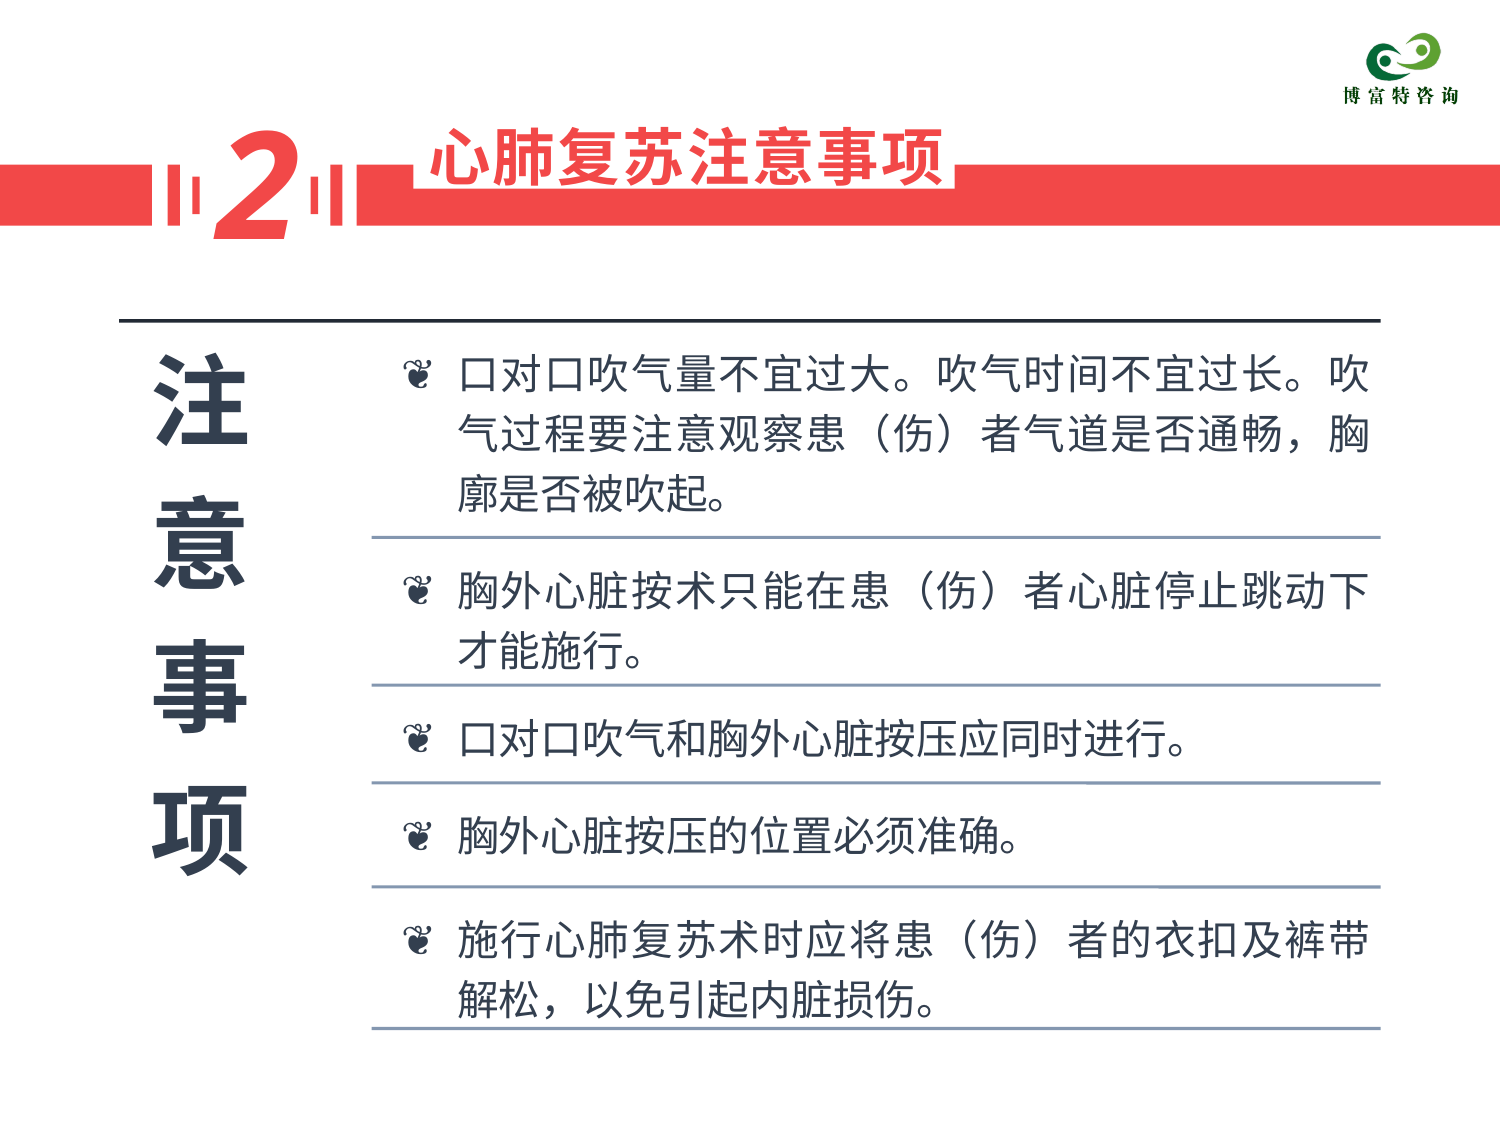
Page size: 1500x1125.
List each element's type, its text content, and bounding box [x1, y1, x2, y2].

text_box 施行心肺复苏术时应将患（伤）者的衣扣及裤带解松，以免引起内脏损伤。 [390, 893, 1381, 1027]
picture [1329, 32, 1477, 81]
text_box 口对口吹气和胸外心脏按压应同时进行。 [390, 691, 1381, 781]
text_box 胸外心脏按压的位置必须准确。 [390, 789, 1381, 885]
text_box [0, 81, 1500, 279]
text_box 胸外心脏按压的位置必须准确。 [390, 888, 1381, 893]
text_box 口对口吹气和胸外心脏按压应同时进行。 [390, 784, 1381, 789]
text_box 胸外心脏按术只能在患（伤）者心脏停止跳动下才能施行。 [390, 544, 1381, 679]
text_box 注 意 事 项 [119, 320, 372, 1036]
text_box 口对口吹气量不宜过大。吹气时间不宜过长。吹气过程要注意观察患（伤）者气道是否通畅，胸廓是否被吹起。 [390, 327, 1381, 463]
